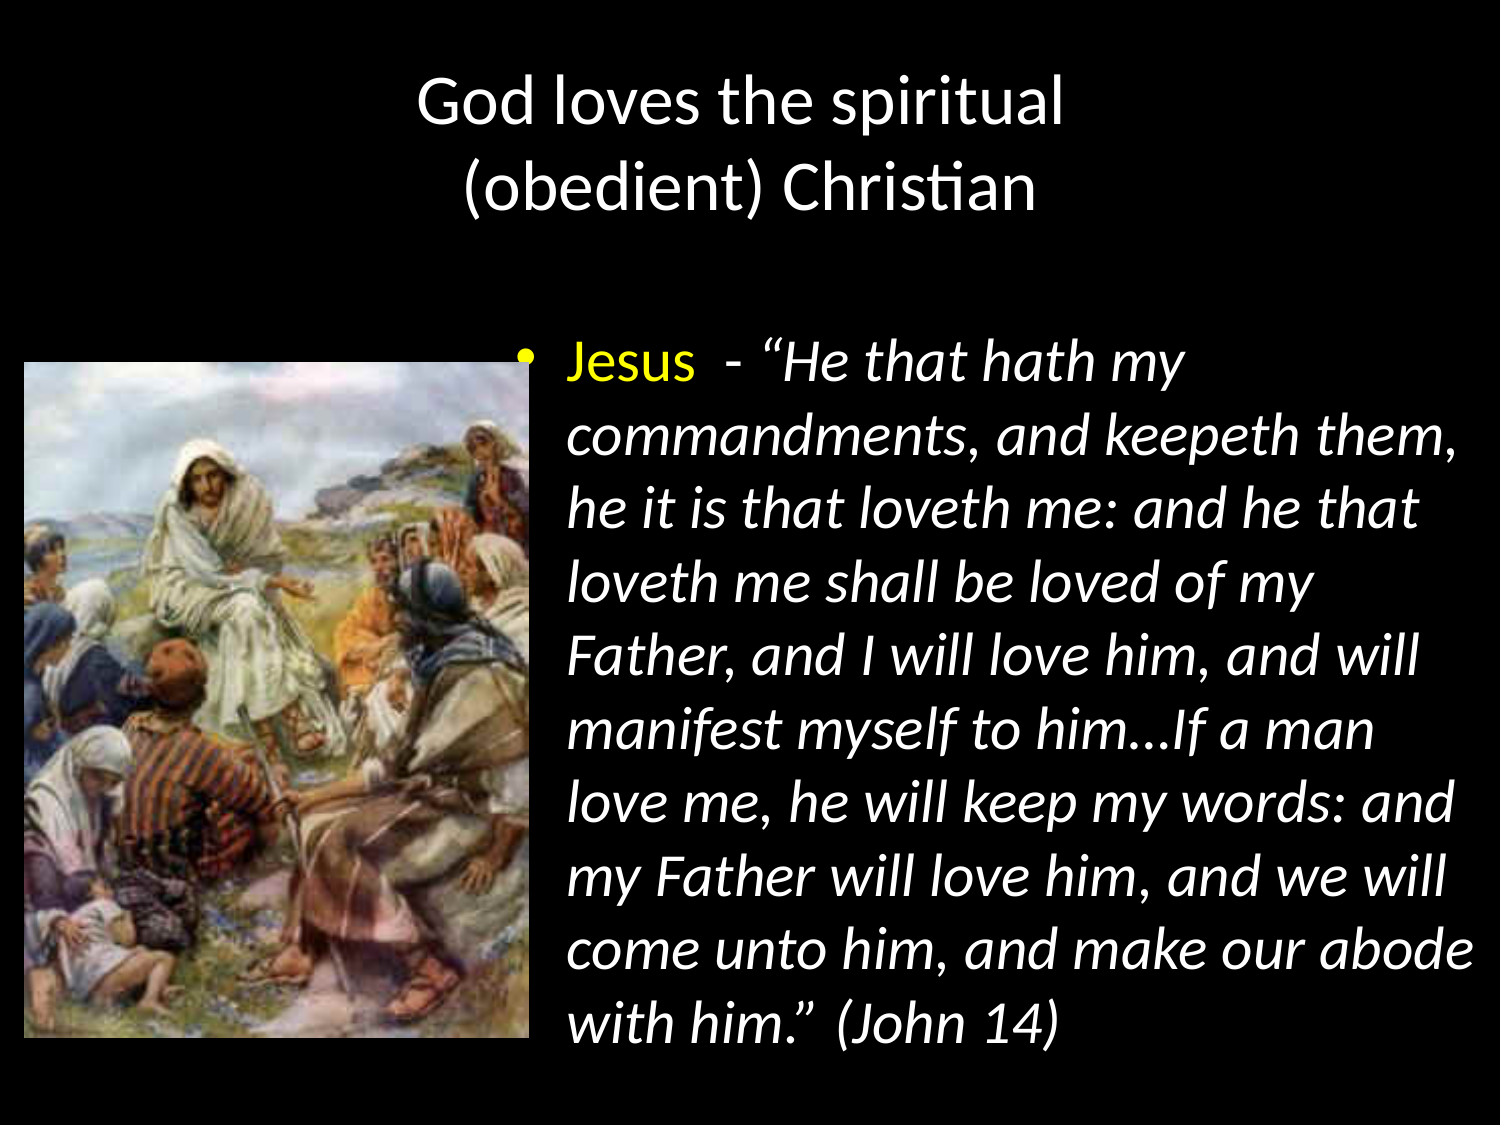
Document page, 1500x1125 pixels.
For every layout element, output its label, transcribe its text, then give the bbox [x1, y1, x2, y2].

list Jesus - “He that hath my commandments, and keepeth them, he it is that loveth me: and he that loveth me shall be loved of my Father, and I will love him, and will manifest myself to him…If a man love me, he will keep my words: and my Father will love him, and we will come unto him, and make our abode with him.” (John 14) [500, 312, 1500, 1125]
title God loves the spiritual (obedient) Christian [75, 45, 1425, 233]
picture [24, 362, 529, 1038]
